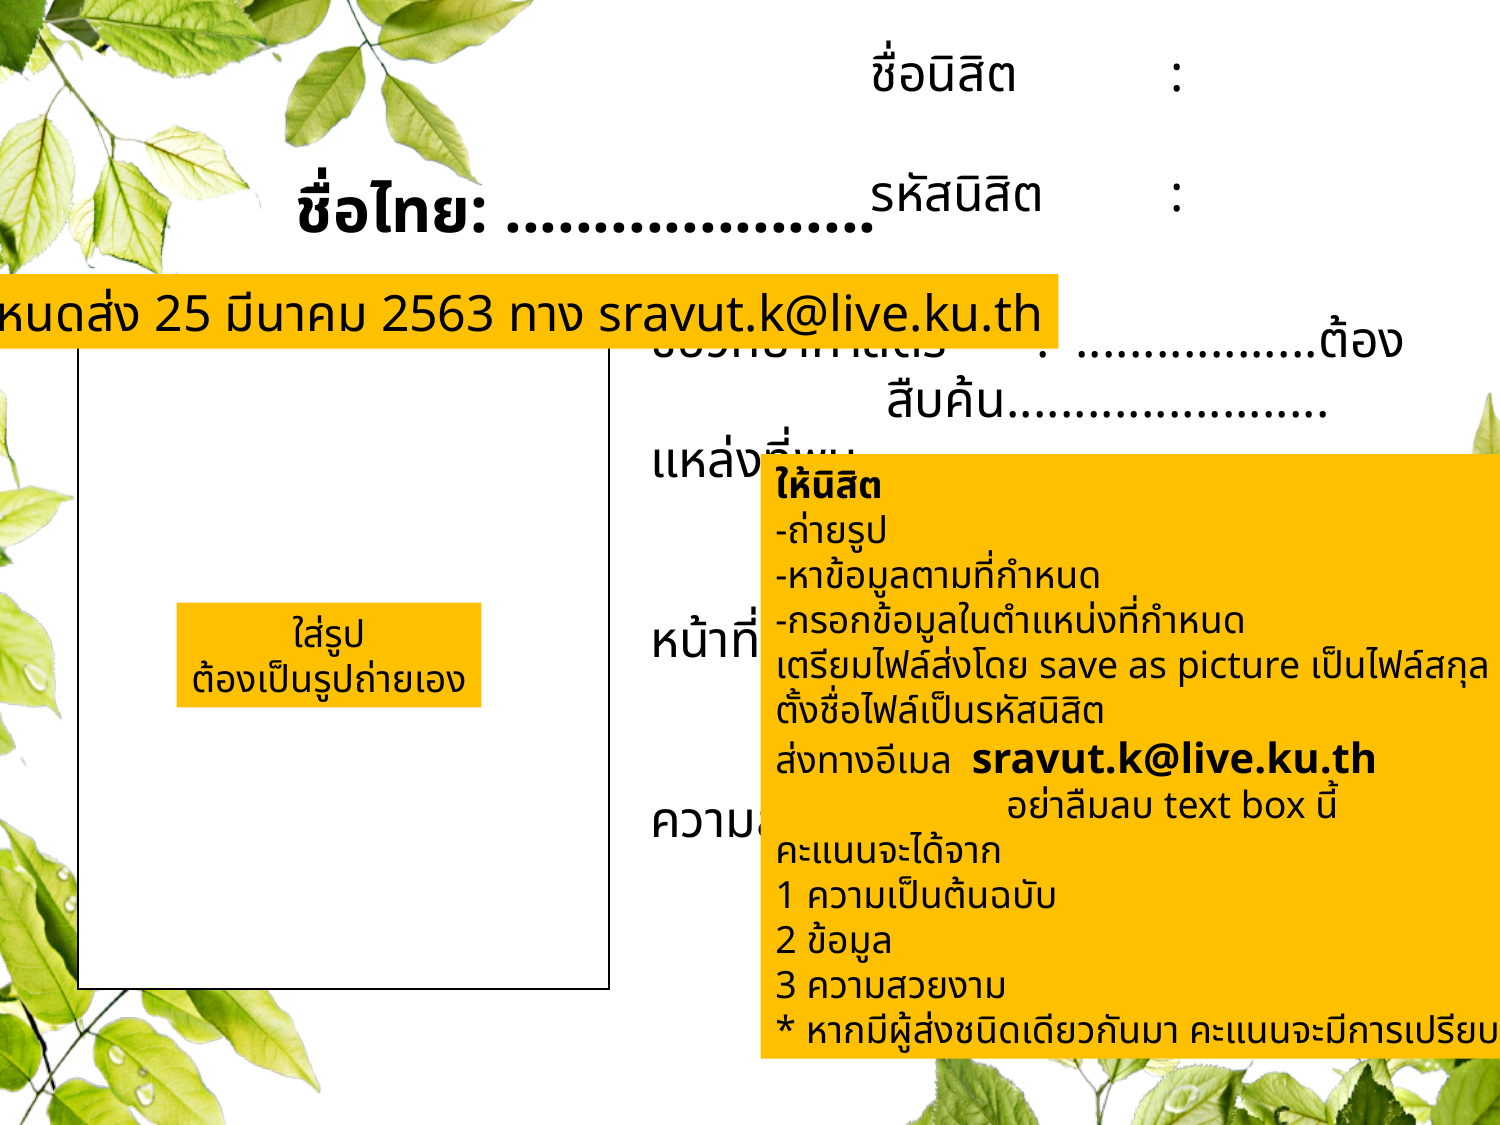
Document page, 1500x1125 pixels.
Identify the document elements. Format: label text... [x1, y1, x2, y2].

picture [0, 349, 1500, 1125]
text_box ชื่อวิทยาศาสตร์ : ..................ต้องสืบค้น........................ แหล่งที่พบ : ........................................................ หน้าที่เชิงนิเวศ : ................................................... ความสำคัญ : ............................ [635, 300, 1445, 855]
text_box ให้นิสิต -ถ่ายรูป -หาข้อมูลตามที่กำหนด -กรอกข้อมูลในตำแหน่งที่กำหนด เตรียมไฟล์ส่งโดย save as picture เป็นไฟล์สกุล png ตั้งชื่อไฟล์เป็นรหัสนิสิต ส่งทางอีเมล sravut.k@live.ku.th อย่าลืมลบ text box นี้ คะแนนจะได้จาก 1 ความเป็นต้นฉบับ 2 ข้อมูล 3 ความสวยงาม * หากมีผู้ส่งชนิดเดียวกันมา คะแนนจะมีการเปรียบเทียบ [760, 454, 1500, 1059]
text_box กำหนดส่ง 25 มีนาคม 2563 ทาง sravut.k@live.ku.th [0, 274, 1059, 349]
picture [0, 0, 1500, 454]
text_box ชื่อนิสิต : รหัสนิสิต : [856, 33, 1470, 229]
title ชื่อไทย: ..................... [280, 170, 1022, 254]
text_box ใส่รูป ต้องเป็นรูปถ่ายเอง [176, 602, 482, 708]
